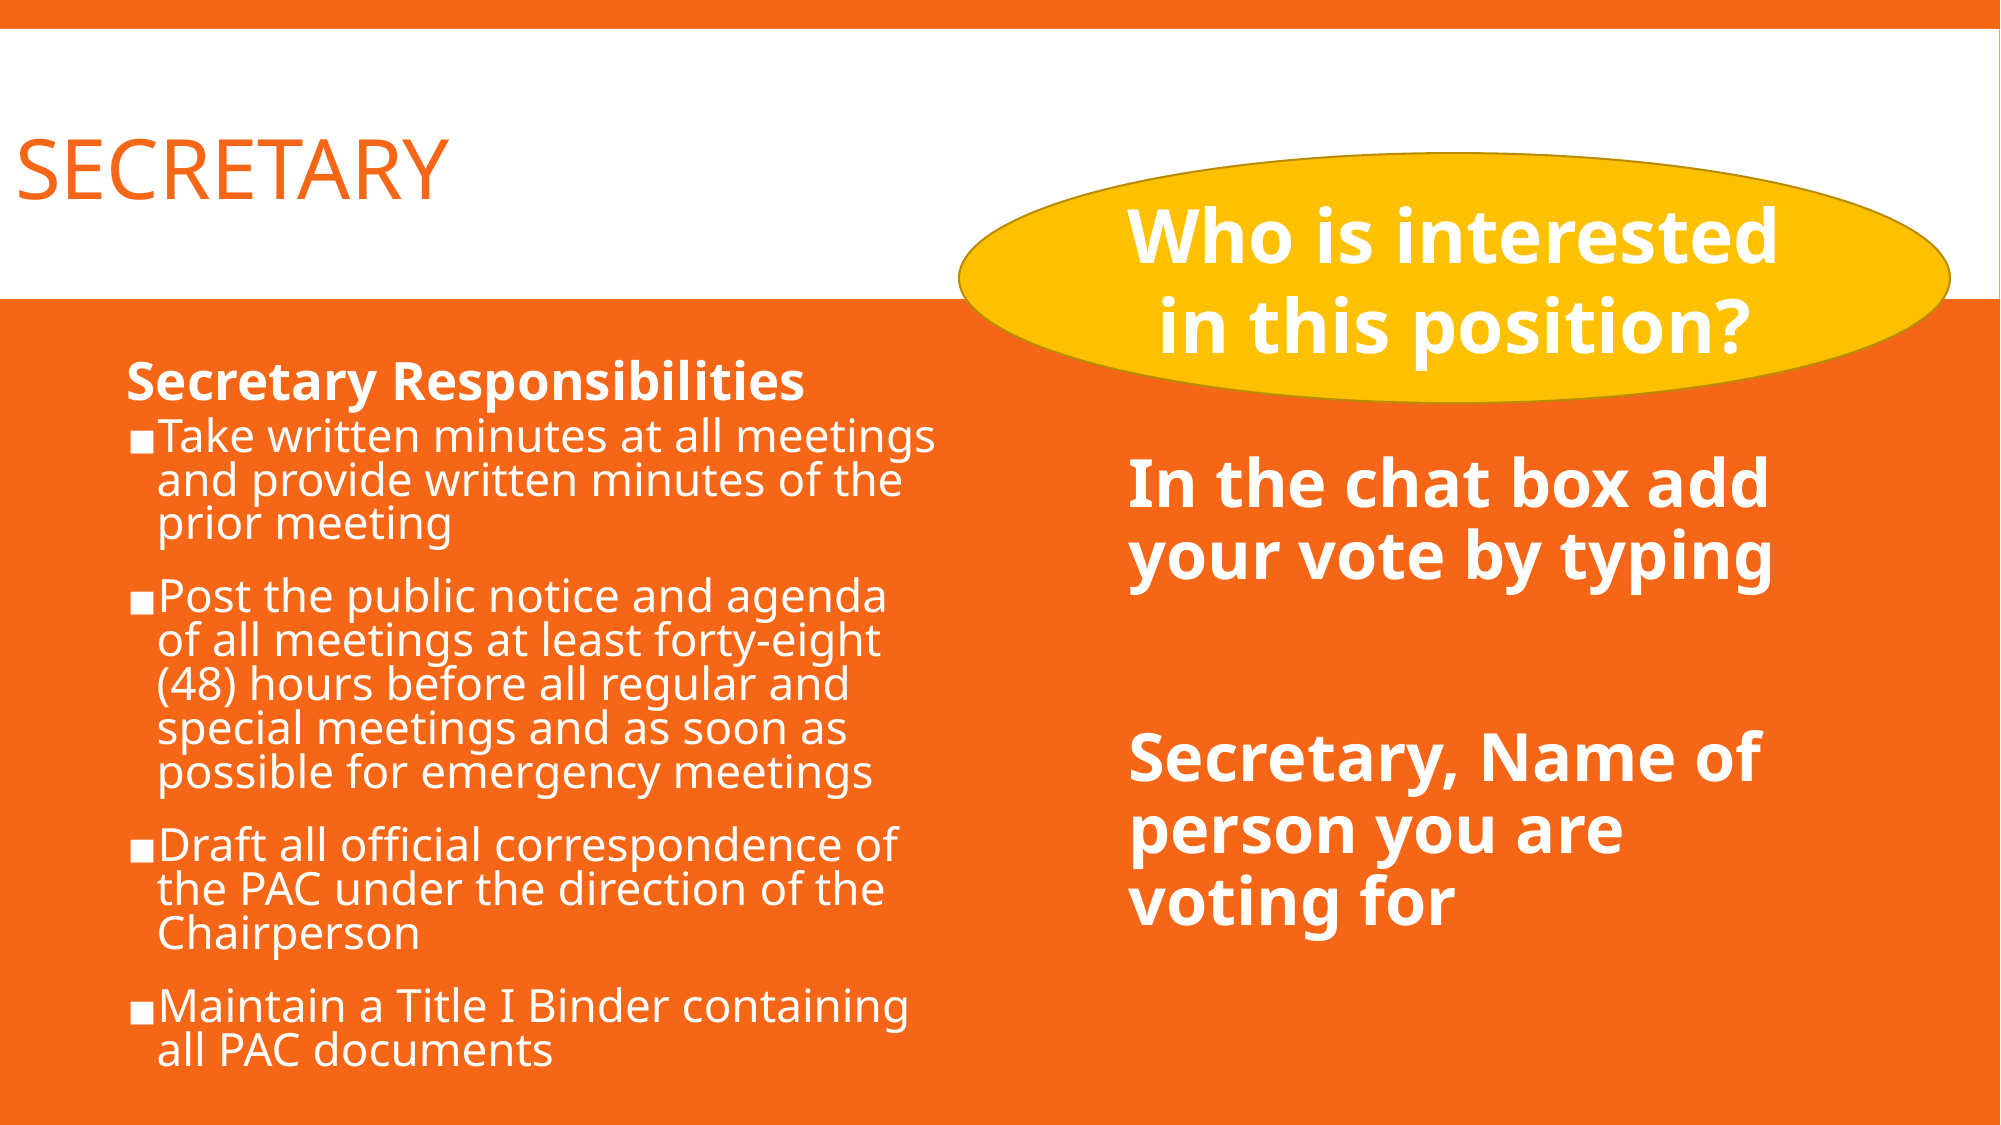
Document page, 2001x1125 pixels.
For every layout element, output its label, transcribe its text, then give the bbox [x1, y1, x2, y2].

list Secretary Responsibilities [111, 326, 846, 409]
text_box Who is interested in this position? [958, 153, 1951, 404]
list Take written minutes at all meetings and provide written minutes of the prior meeting Post the public notice and agenda of all meetings at least forty-eight (48) hours before all regular and special meetings and as soon as possible for emergency meetings Draft all official correspondence of the PAC under the direction of the Chairperson Maintain a Title I Binder containing all PAC documents [111, 409, 959, 1087]
title SECRETARY [0, 50, 1605, 298]
list In the chat box add your vote by typing Secretary, Name of person you are voting for [1113, 440, 1848, 1051]
